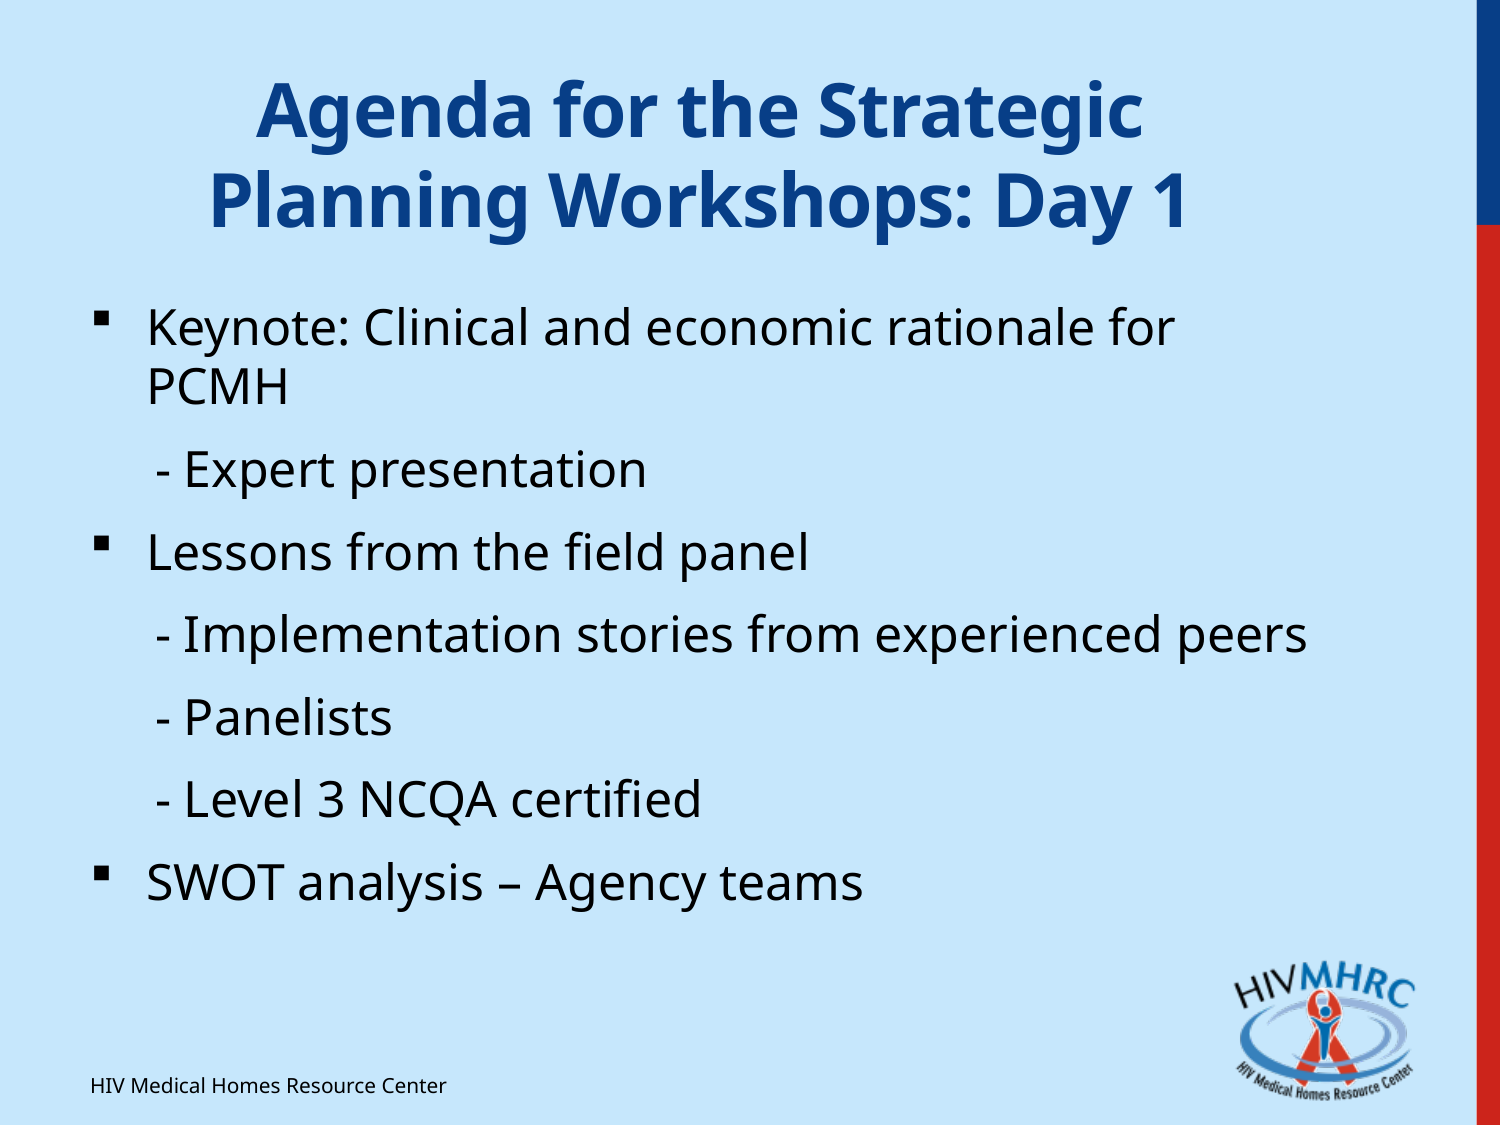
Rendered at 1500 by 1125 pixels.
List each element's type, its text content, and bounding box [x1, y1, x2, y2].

footer HIV Medical Homes Resource Center [75, 1065, 638, 1112]
title Agenda for the Strategic Planning Workshops: Day 1 [75, 24, 1325, 250]
list Keynote: Clinical and economic rationale for PCMH - Expert presentation Lessons from the field panel - Implementation stories from experienced peers - Panelists - Level 3 NCQA certified SWOT analysis – Agency teams [74, 287, 1326, 1006]
picture [1228, 955, 1421, 1104]
